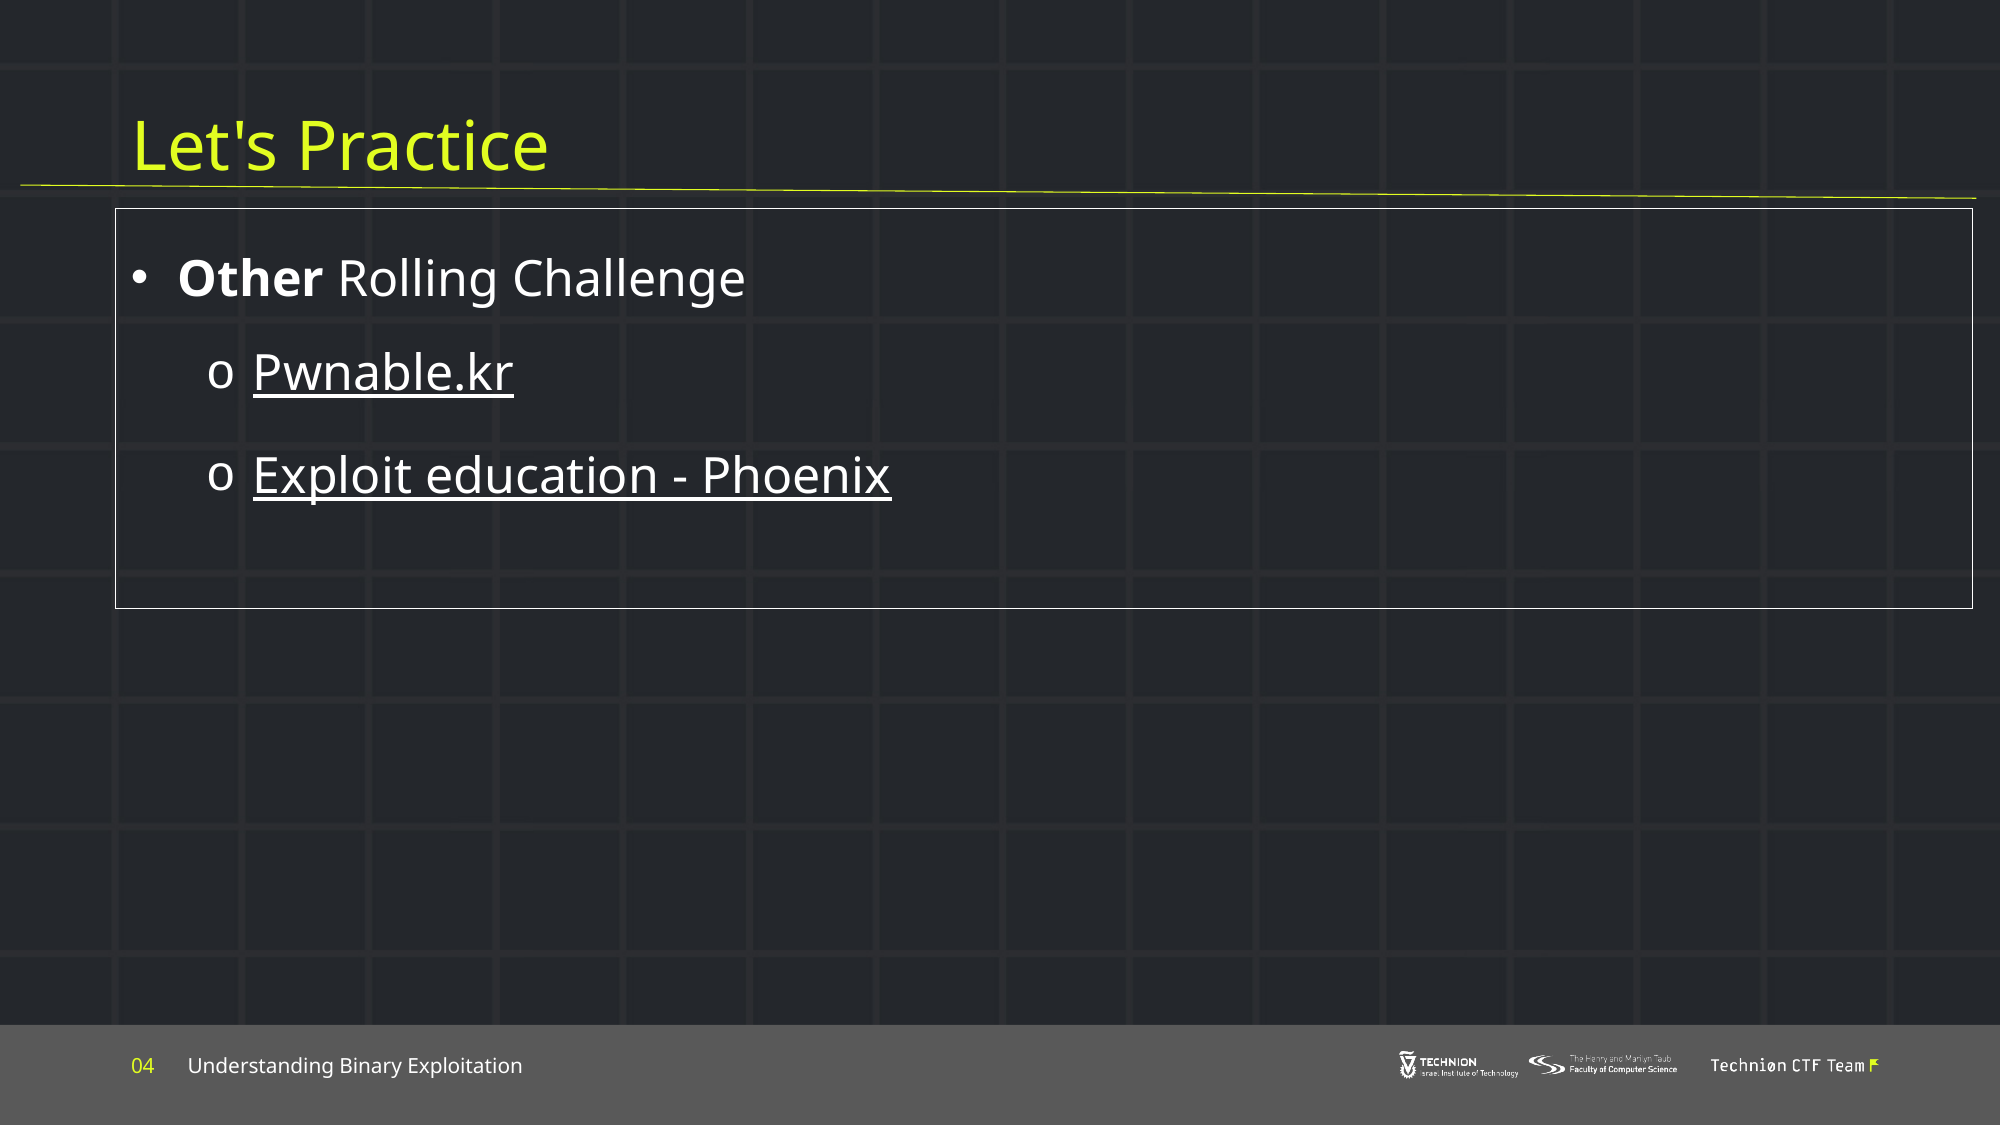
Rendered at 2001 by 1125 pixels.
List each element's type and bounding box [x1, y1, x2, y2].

text_box [20, 184, 1977, 199]
picture [0, 0, 2000, 1125]
